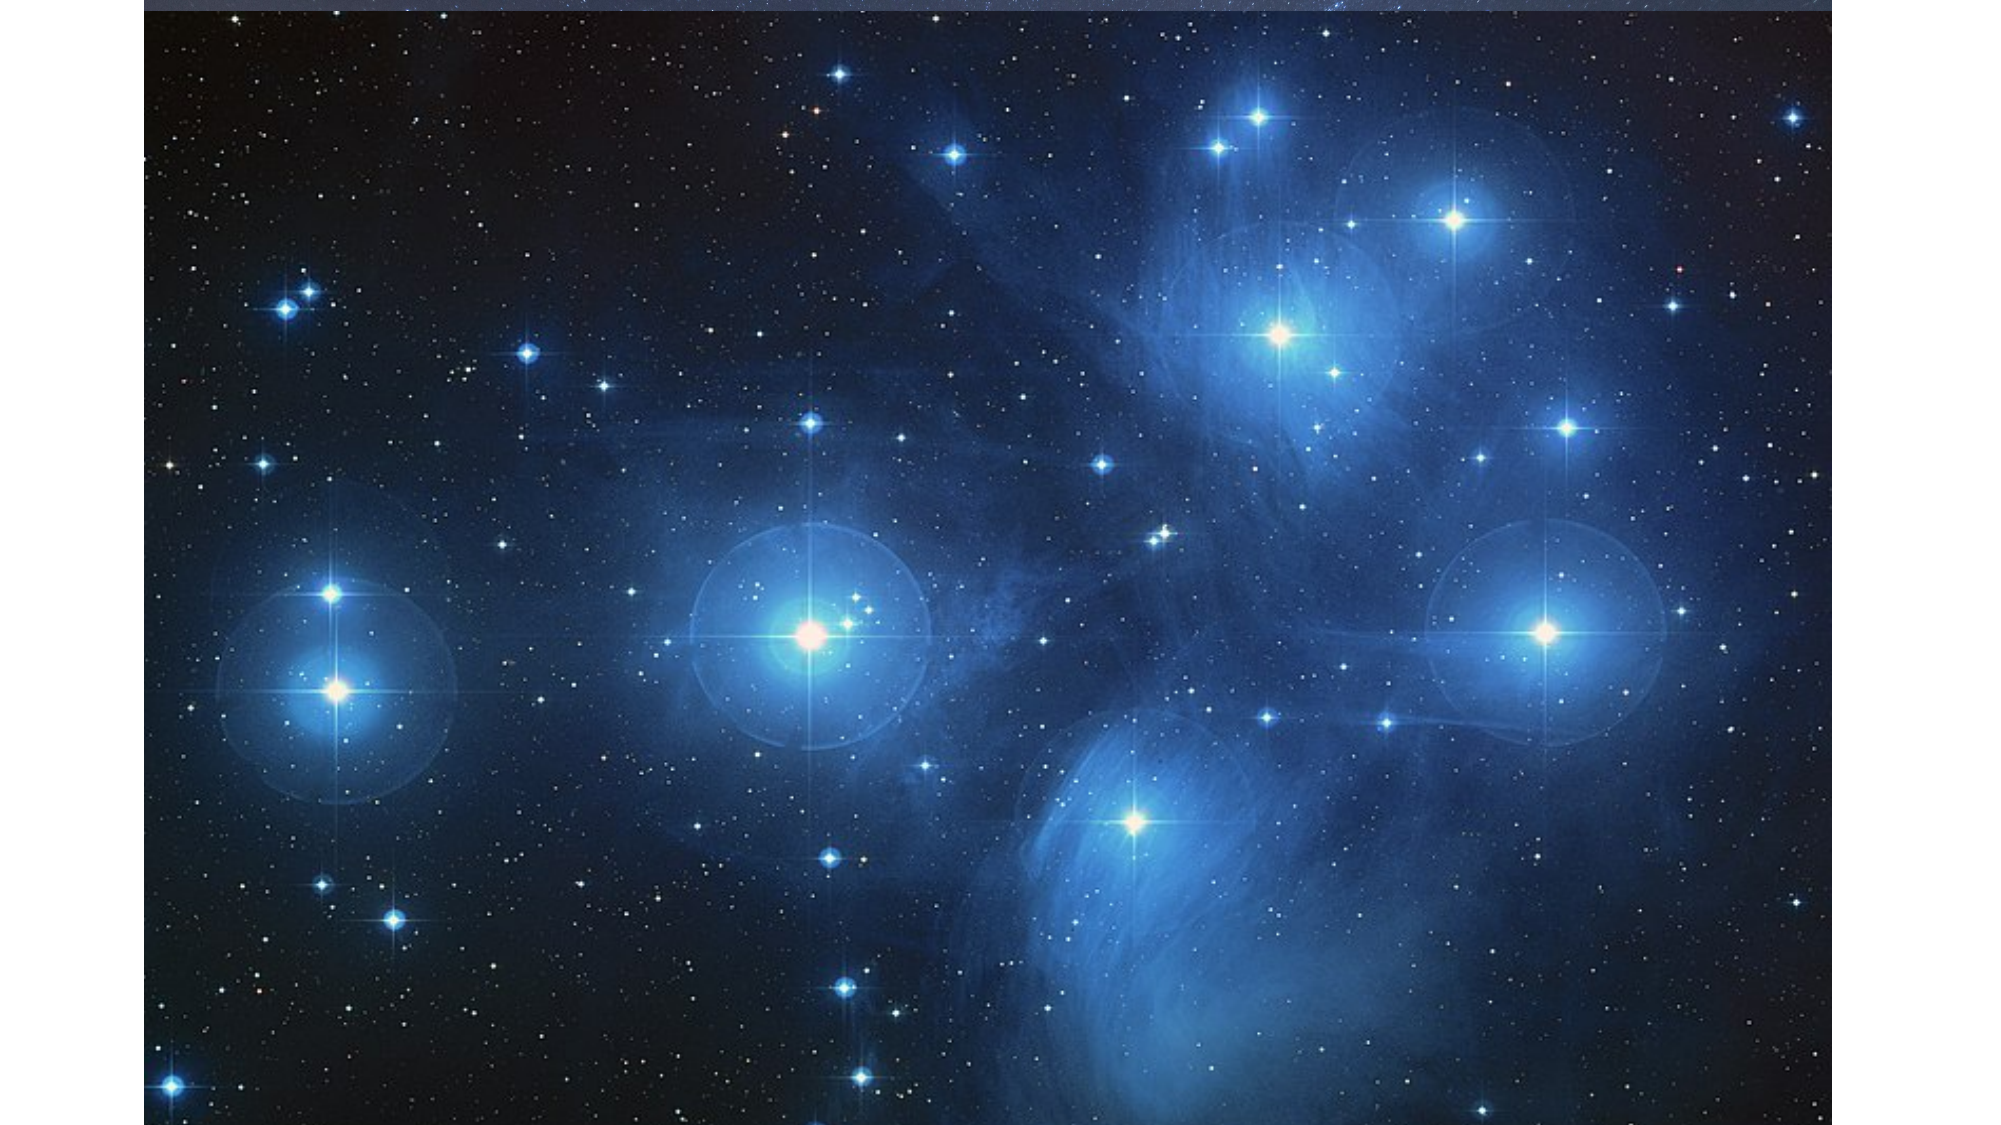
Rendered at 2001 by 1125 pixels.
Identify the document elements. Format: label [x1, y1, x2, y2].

picture [143, 0, 1833, 1125]
